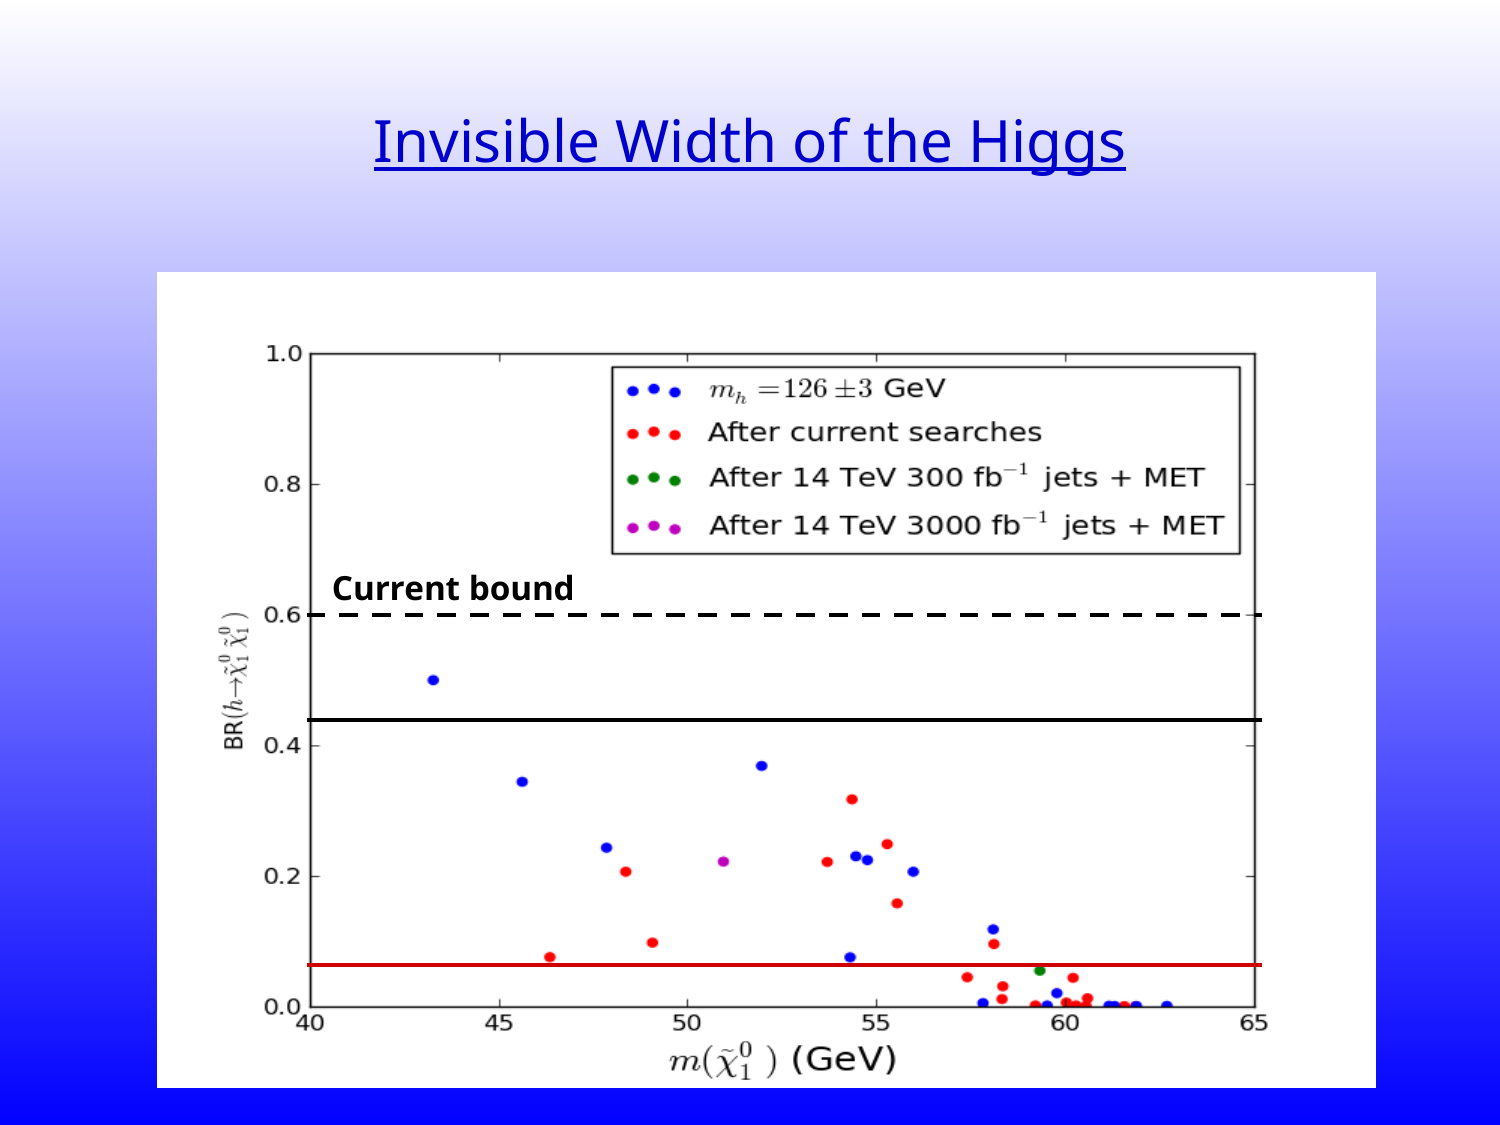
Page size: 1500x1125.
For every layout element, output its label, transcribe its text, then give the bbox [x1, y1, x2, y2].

picture [157, 271, 1376, 1088]
title Invisible Width of the Higgs [75, 45, 1425, 233]
